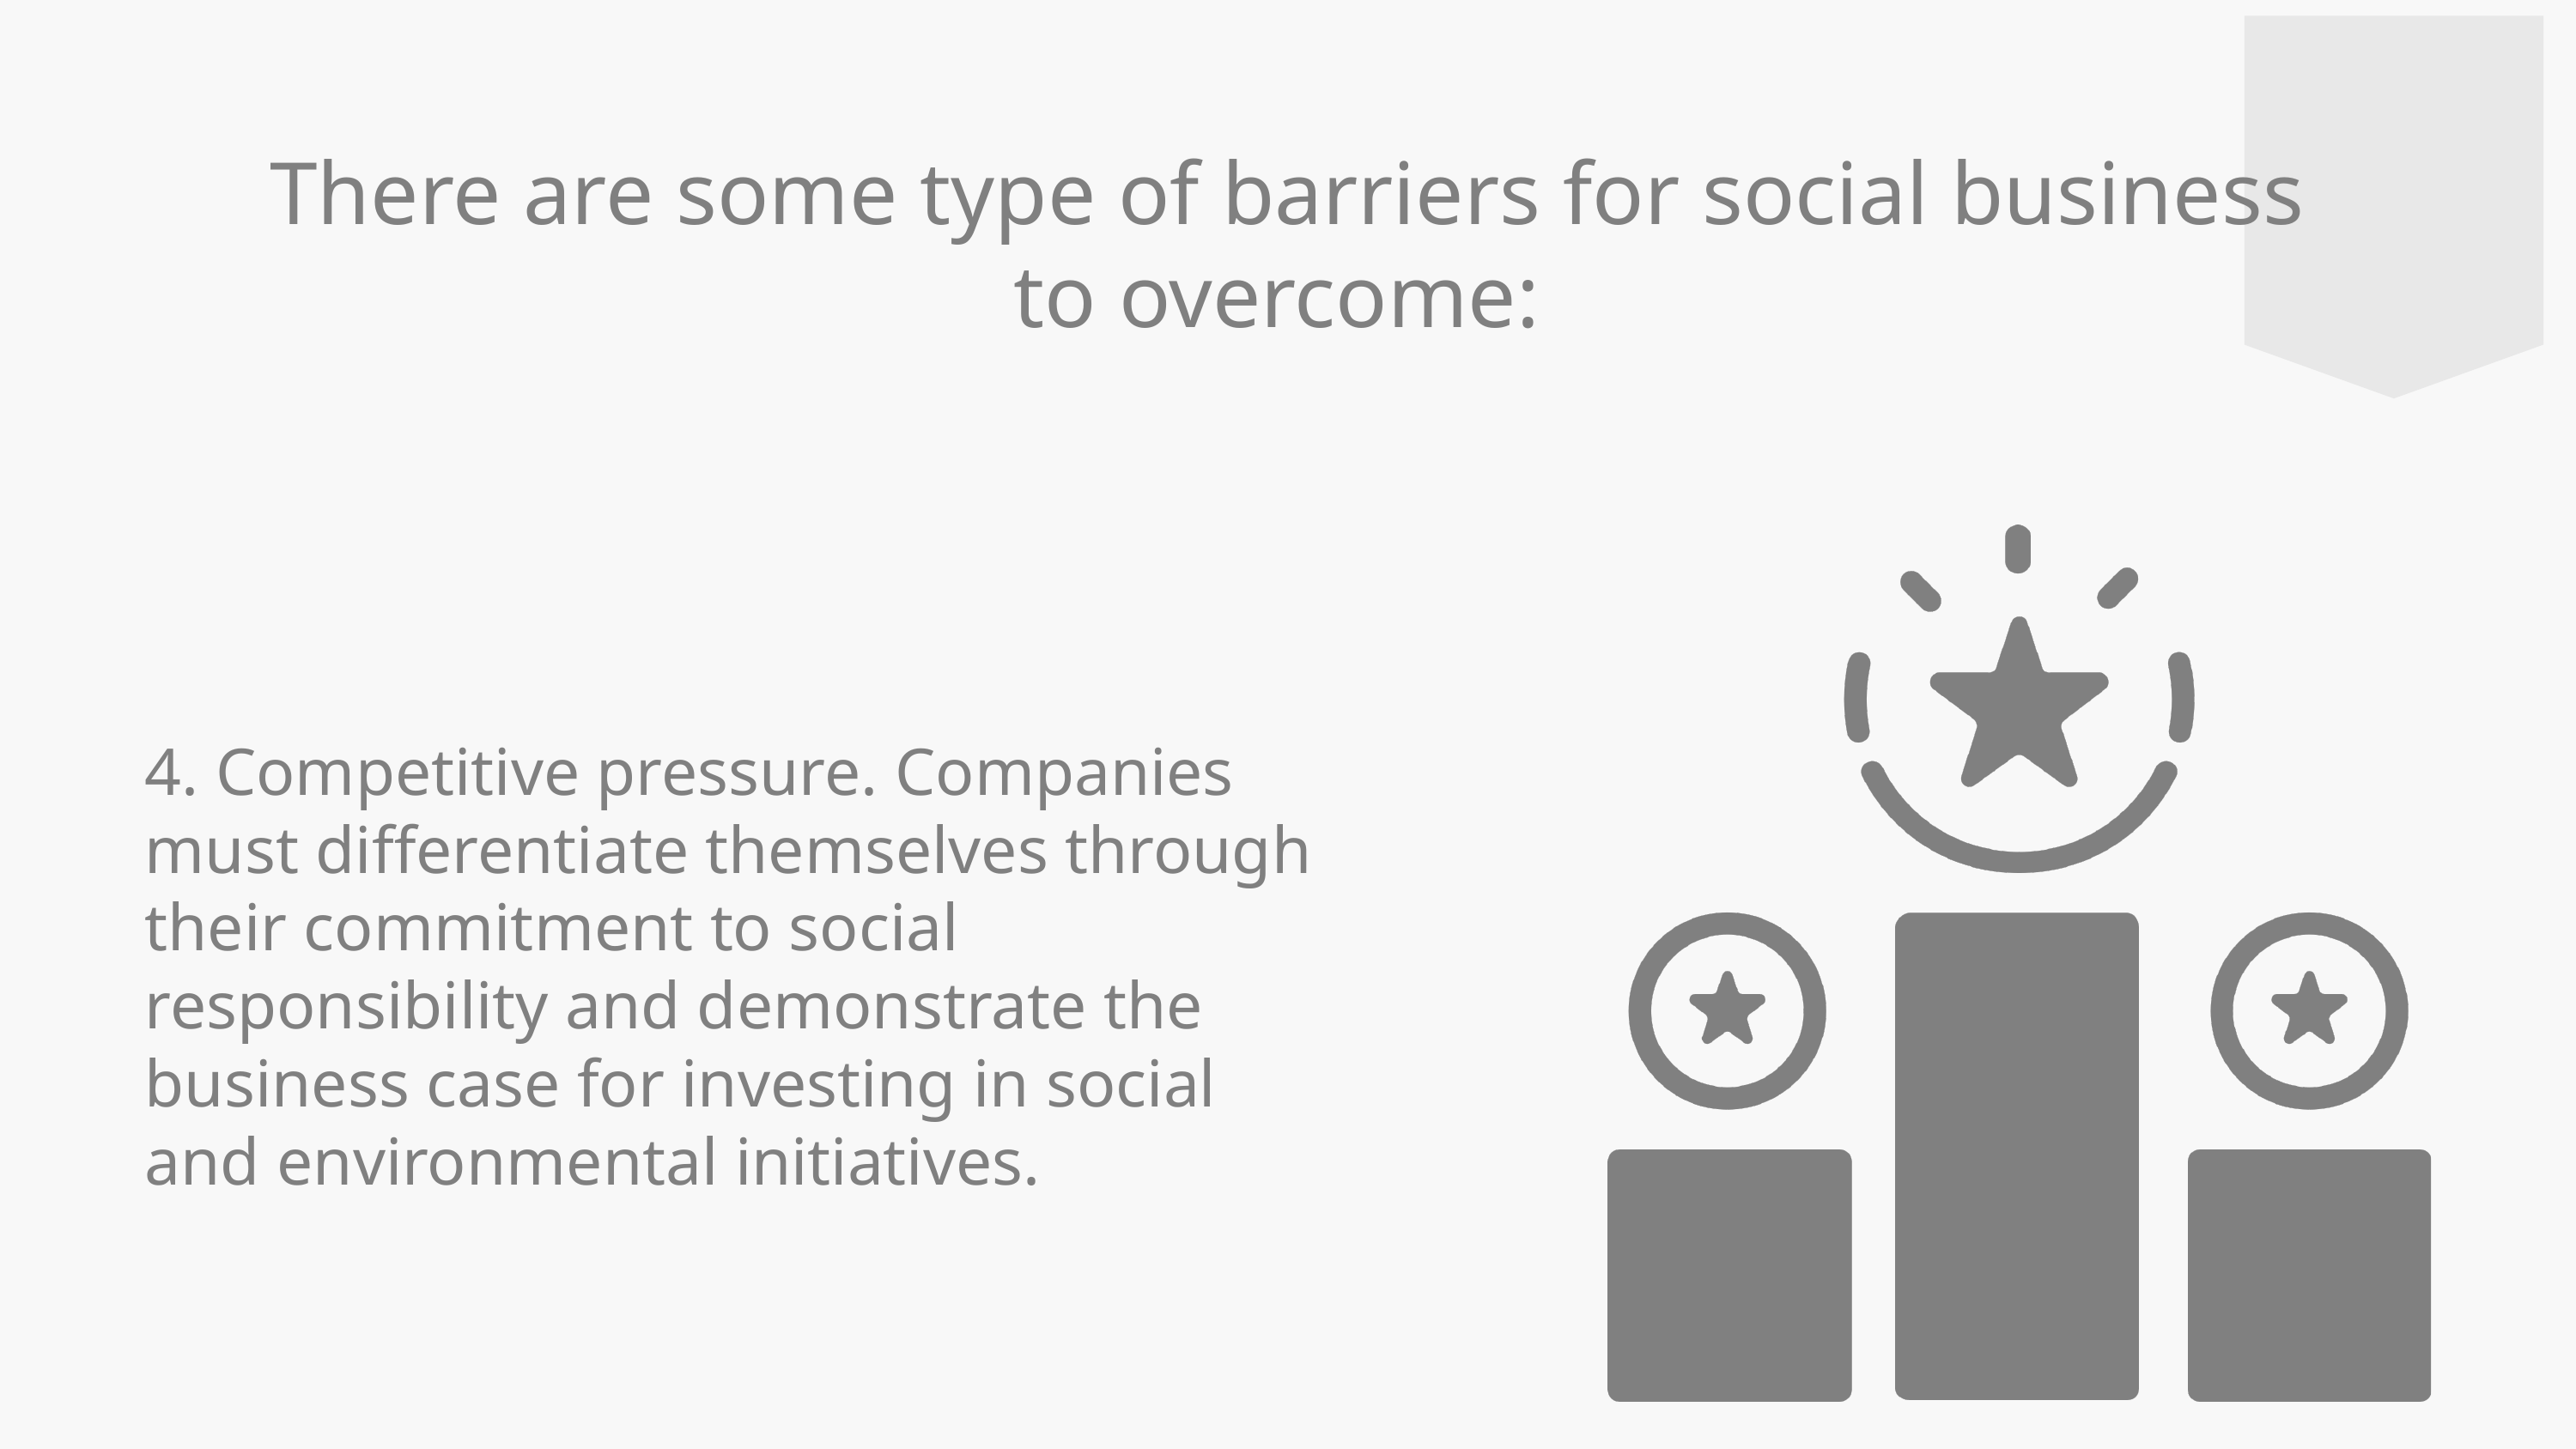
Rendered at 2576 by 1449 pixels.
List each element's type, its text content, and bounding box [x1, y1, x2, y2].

text_box There are some type of barriers for social business to overcome: [264, 138, 2239, 345]
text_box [2244, 15, 2544, 399]
text_box [1607, 524, 2432, 1402]
text_box 4. Competitive pressure. Companies must differentiate themselves through their commitment to social responsibility and demonstrate the business case for investing in social and environmental initiatives. [144, 730, 1337, 1198]
